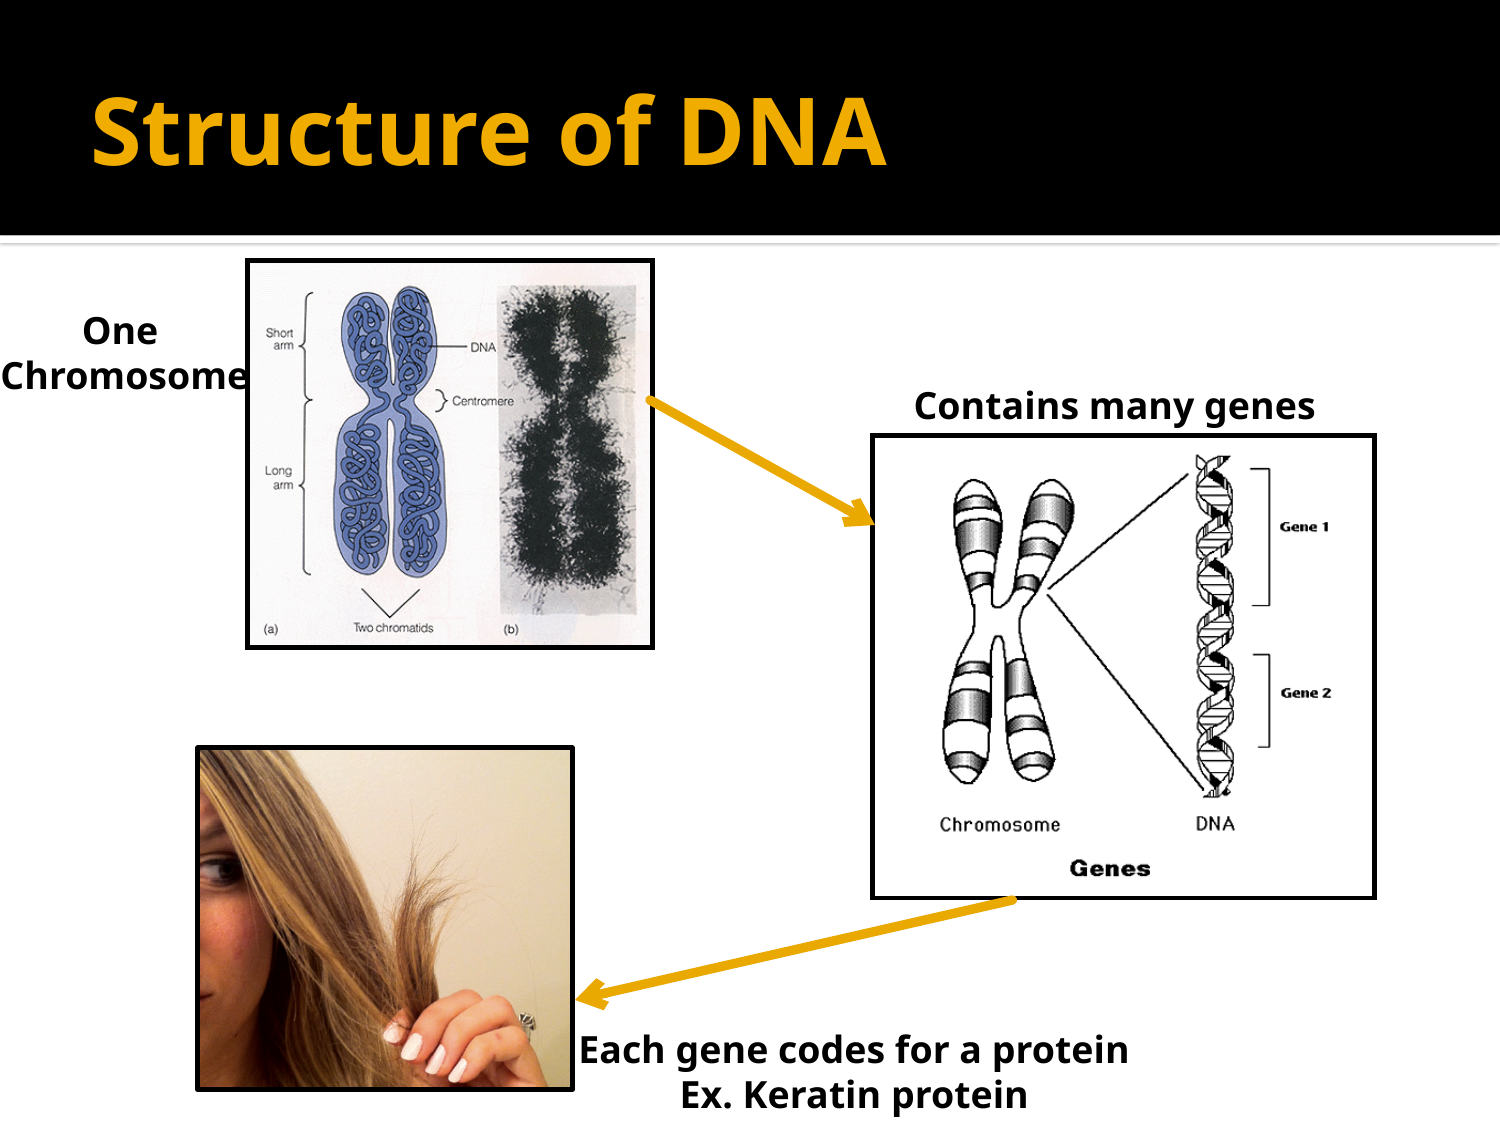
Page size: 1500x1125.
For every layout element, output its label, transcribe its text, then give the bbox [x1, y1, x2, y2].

title Structure of DNA [75, 24, 1425, 231]
picture [199, 749, 570, 1088]
text_box One Chromosome [0, 299, 244, 405]
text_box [649, 399, 875, 525]
picture [874, 437, 1372, 896]
text_box Contains many genes [898, 374, 1331, 435]
text_box Each gene codes for a protein Ex. Keratin protein [563, 1018, 1146, 1124]
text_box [574, 899, 1013, 1000]
picture [249, 262, 650, 646]
